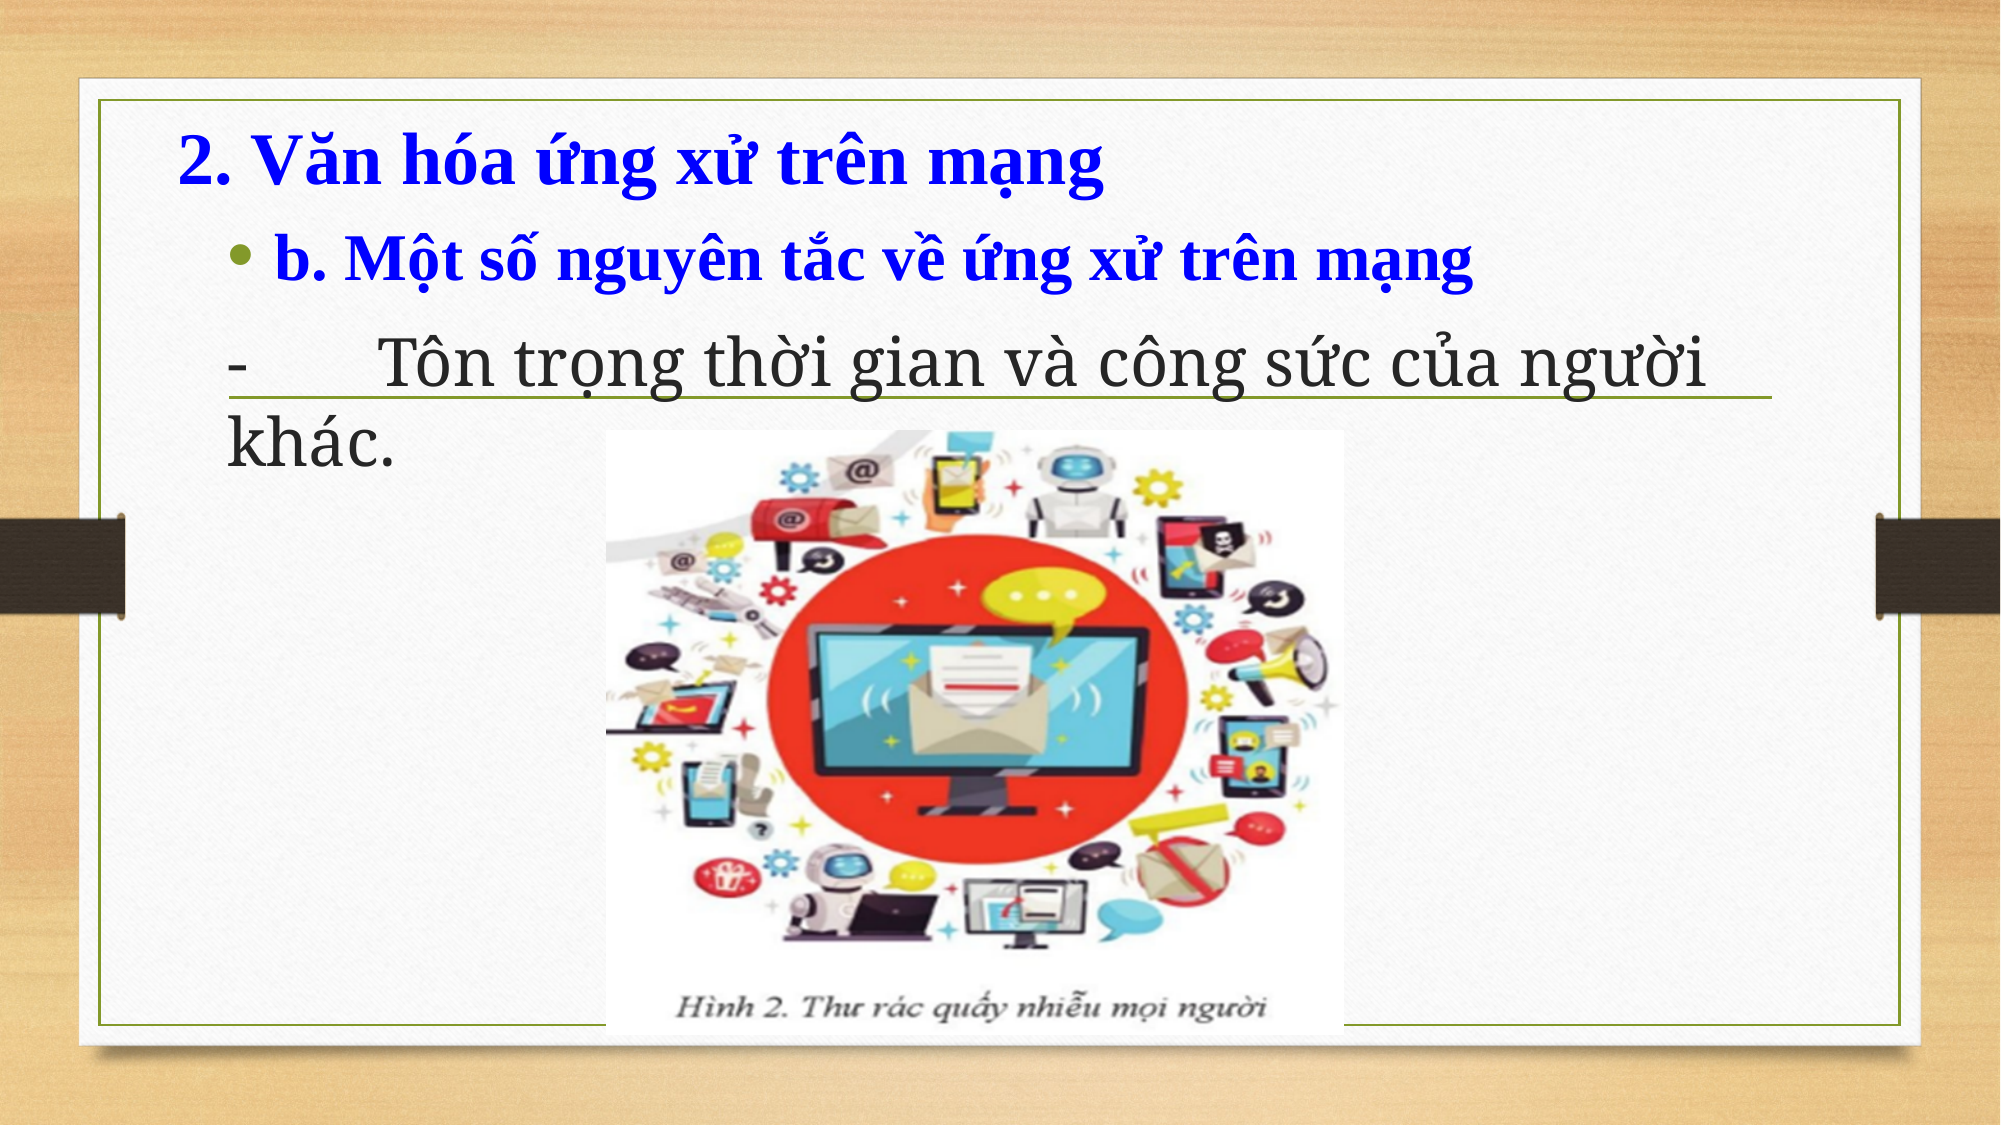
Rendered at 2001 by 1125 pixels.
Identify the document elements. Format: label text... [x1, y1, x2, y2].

picture [0, 0, 2001, 1125]
list b. Một số nguyên tắc về ứng xử trên mạng - Tôn trọng thời gian và công sức của người khác. [212, 206, 1788, 964]
title 2. Văn hóa ứng xử trên mạng [162, 102, 1788, 207]
